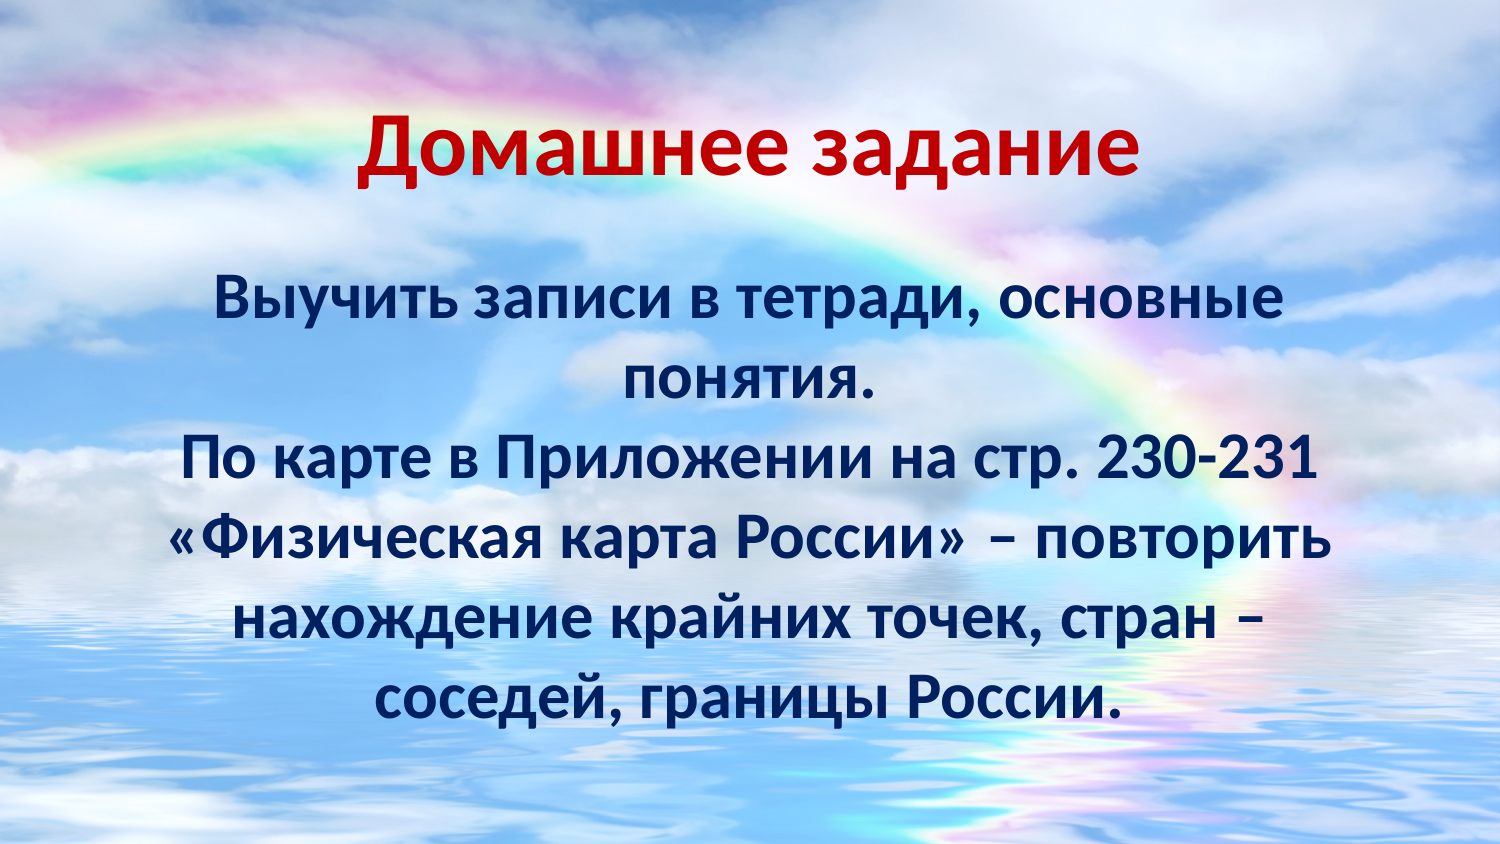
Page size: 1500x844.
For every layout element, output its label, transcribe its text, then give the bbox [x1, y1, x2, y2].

text_box Домашнее задание [123, 76, 1376, 201]
picture [0, 0, 1500, 844]
text_box Выучить записи в тетради, основные понятия. По карте в Приложении на стр. 230-231 «Физическая карта России» – повторить нахождение крайних точек, стран – соседей, границы России. [100, 244, 1400, 740]
